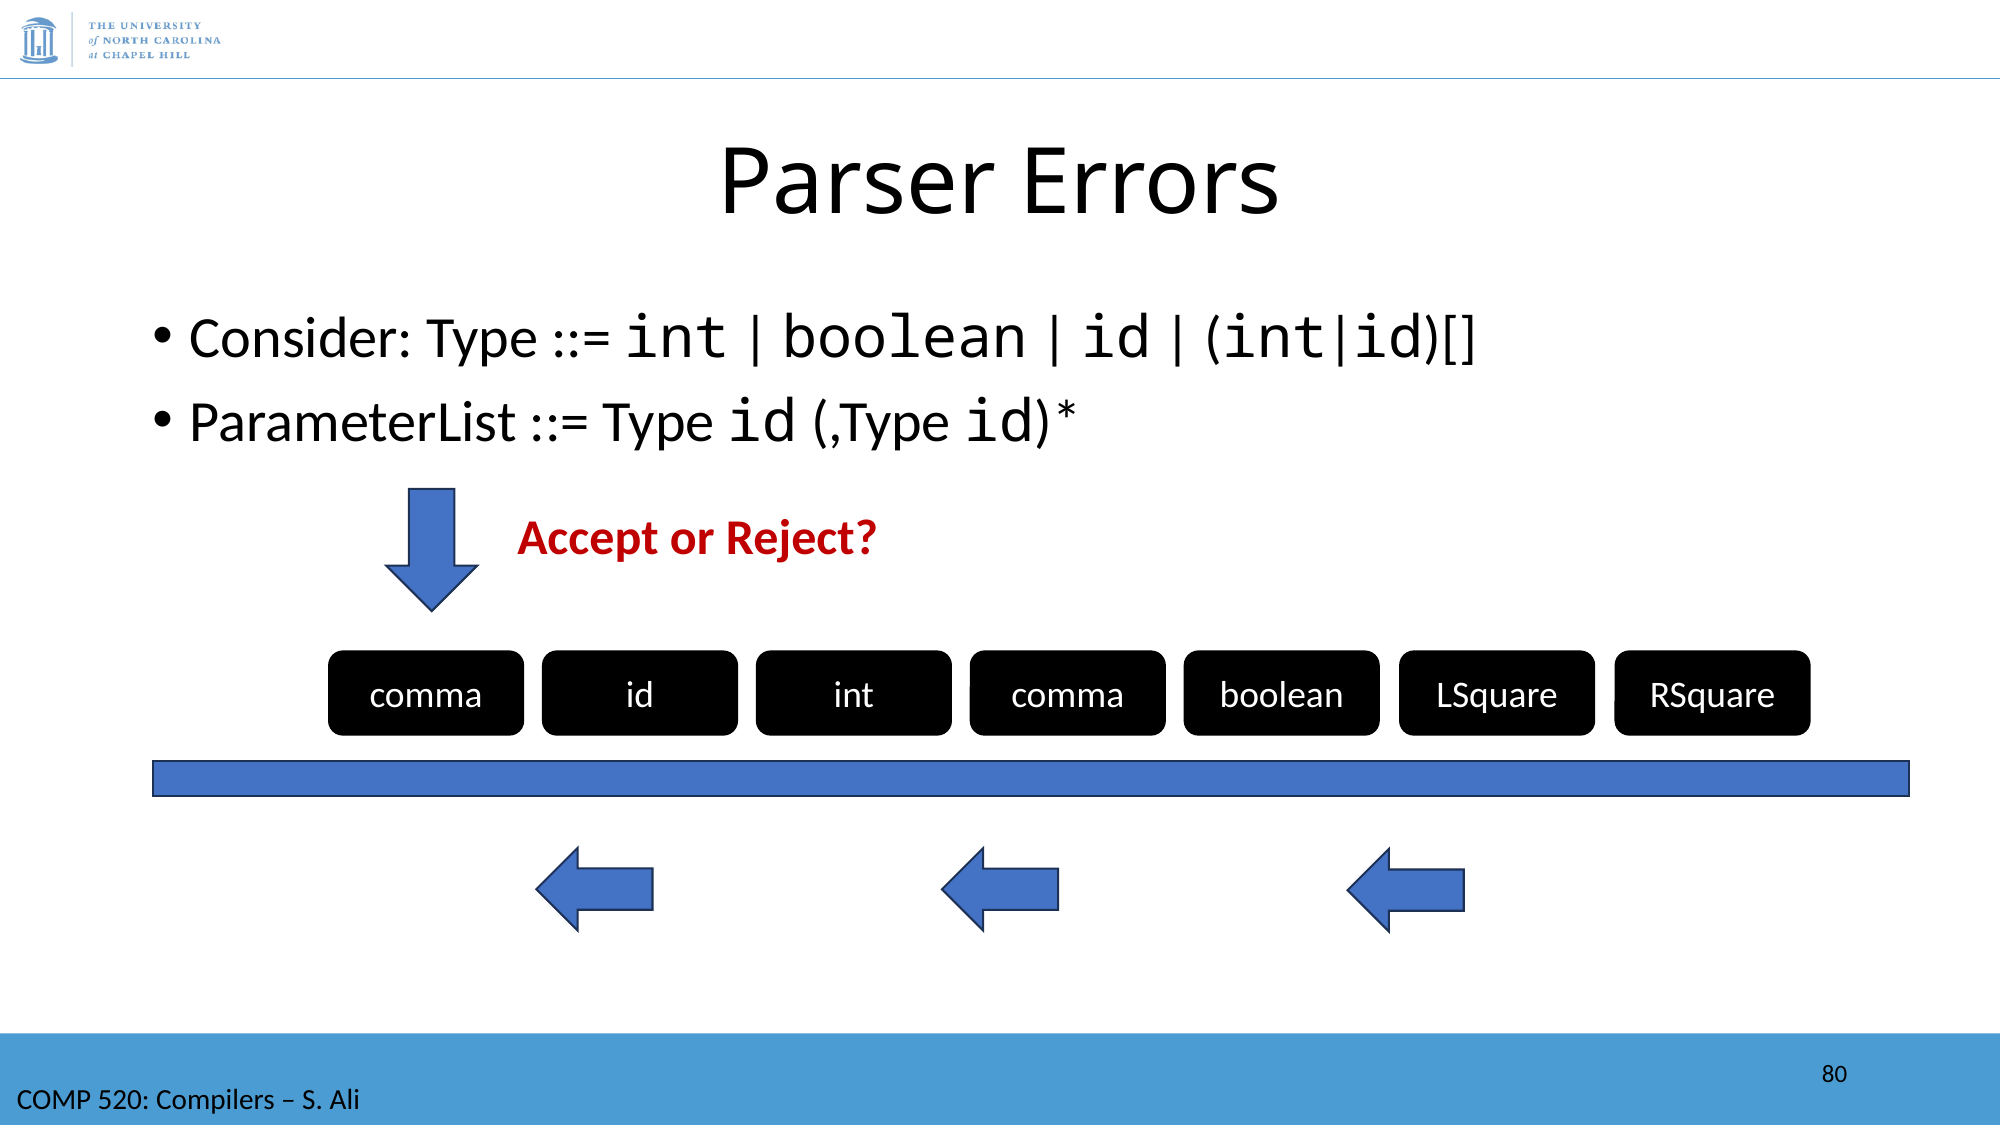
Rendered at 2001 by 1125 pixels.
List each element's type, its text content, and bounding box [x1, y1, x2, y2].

text_box comma [969, 650, 1166, 736]
text_box LSquare [1399, 650, 1596, 736]
slide_number 80 [1412, 1042, 1863, 1103]
text_box comma [328, 650, 525, 736]
list Consider: Type ::= int | boolean | id | (int|id)[] ParameterList ::= Type id (,Type id)* [137, 299, 1863, 1014]
text_box Accept or Reject? [502, 496, 894, 572]
text_box boolean [1183, 650, 1380, 736]
text_box COMP 520: Compilers – S. Ali [2, 1072, 376, 1123]
text_box [0, 1032, 2000, 1125]
text_box int [755, 650, 952, 736]
text_box [152, 760, 1910, 797]
title Parser Errors [137, 89, 1863, 278]
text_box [536, 847, 1464, 932]
text_box RSquare [1614, 650, 1811, 736]
picture [16, 12, 228, 67]
text_box id [541, 650, 739, 736]
text_box [383, 487, 480, 613]
